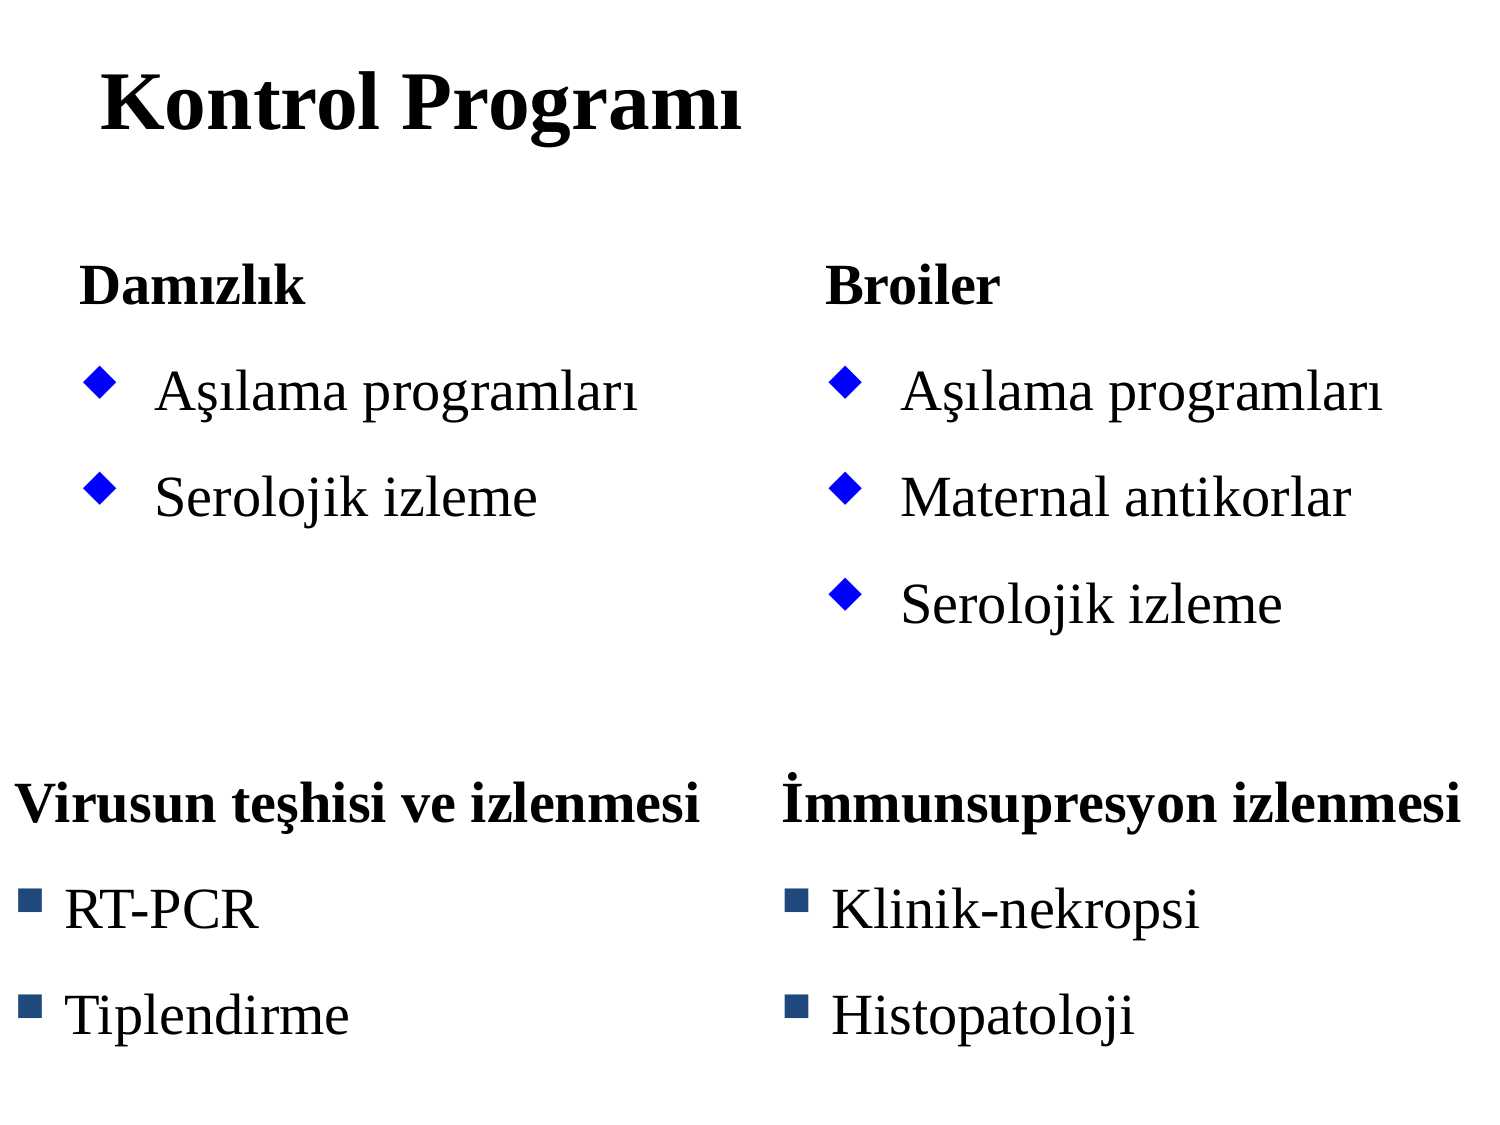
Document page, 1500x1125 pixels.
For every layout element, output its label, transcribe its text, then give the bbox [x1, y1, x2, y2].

text_box Virusun teşhisi ve izlenmesi RT-PCR Tiplendirme [0, 749, 734, 1103]
text_box Kontrol Programı [85, 40, 1361, 153]
text_box Damızlık Aşılama programları Serolojik izleme [64, 232, 750, 639]
text_box İmmunsupresyon izlenmesi Klinik-nekropsi Histopatoloji [766, 749, 1500, 1103]
text_box Broiler Aşılama programları Maternal antikorlar Serolojik izleme [810, 232, 1459, 671]
